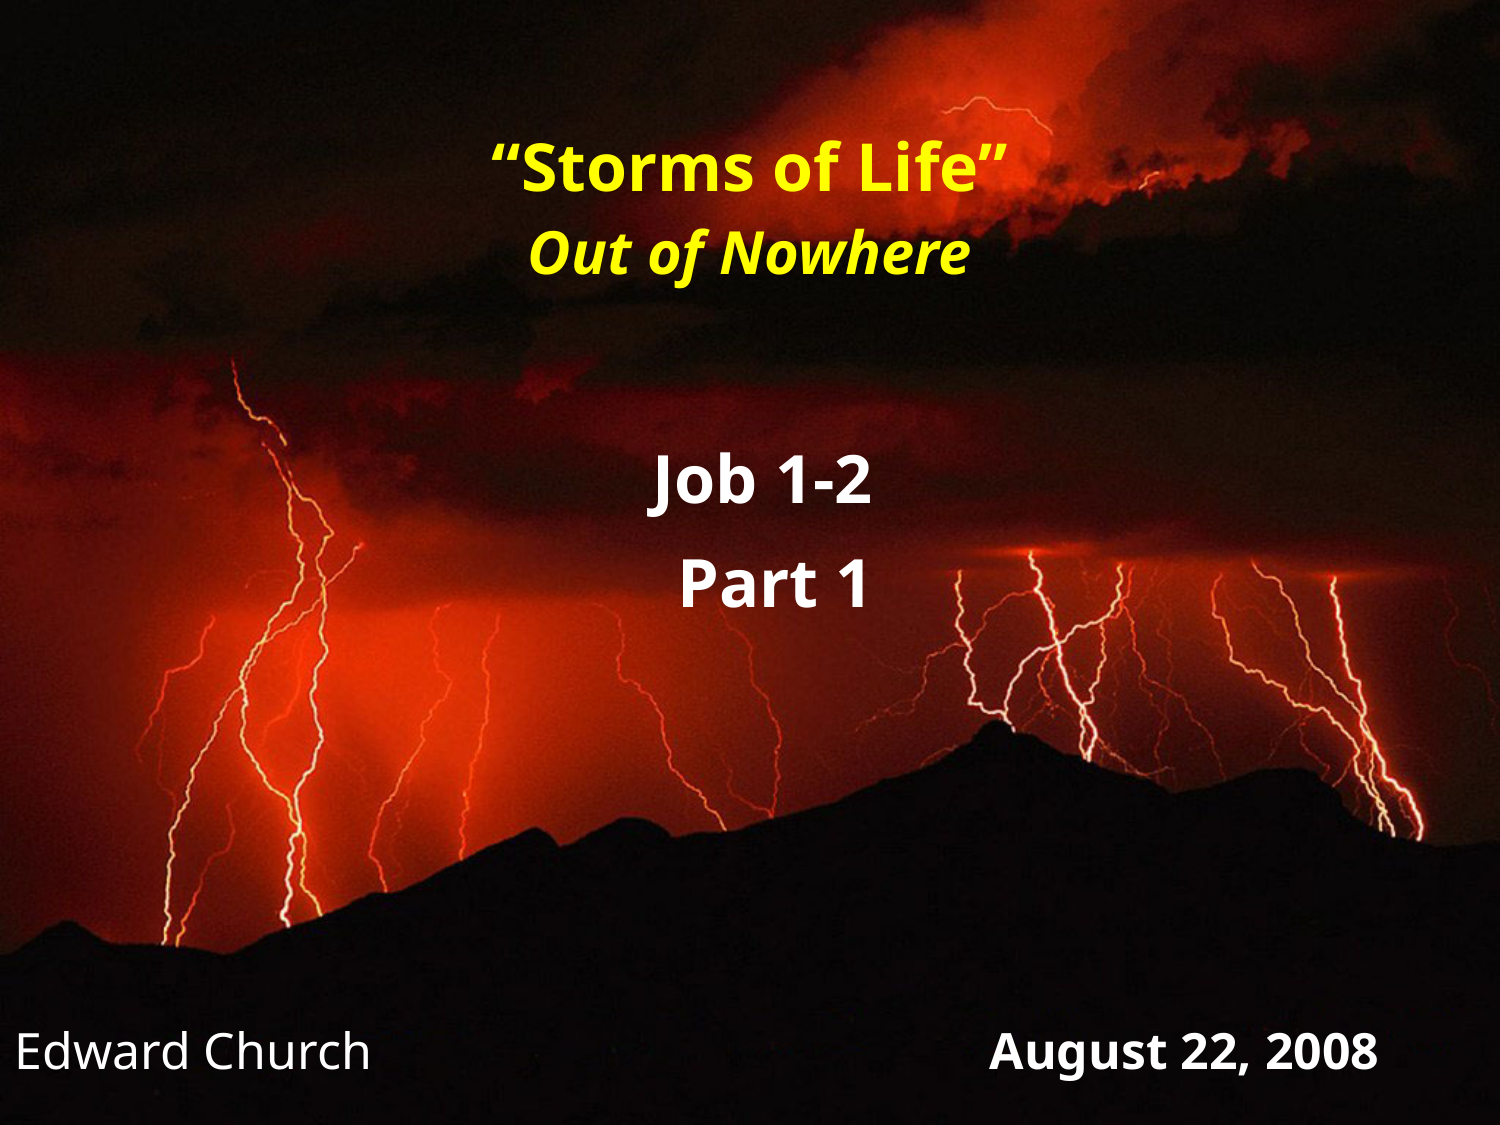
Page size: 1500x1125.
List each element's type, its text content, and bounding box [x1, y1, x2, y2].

title “Storms of Life” Out of Nowhere [74, 112, 1426, 301]
picture [0, 0, 1500, 1125]
text_box August 22, 2008 [975, 1012, 1450, 1088]
list Job 1-2 Part 1 [637, 424, 926, 638]
text_box Edward Church [0, 1012, 638, 1088]
